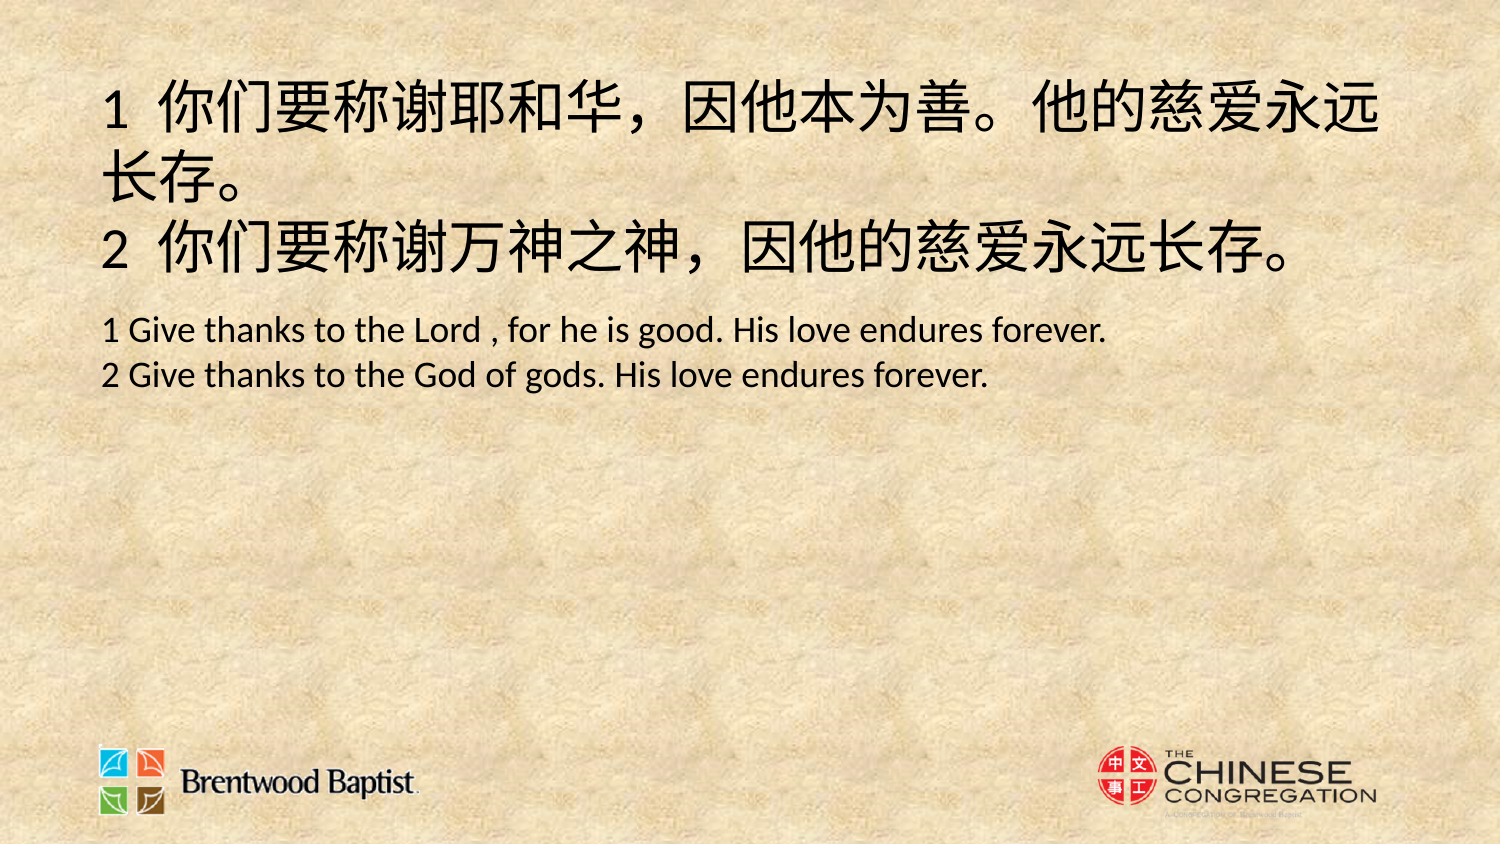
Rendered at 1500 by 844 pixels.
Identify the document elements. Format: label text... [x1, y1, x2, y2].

text_box 1 你们要称谢耶和华，因他本为善。他的慈爱永远长存。 2 你们要称谢万神之神，因他的慈爱永远长存。 1 Give thanks to the Lord , for he is good. His love endures forever. 2 Give thanks to the God of gods. His love endures forever. [85, 62, 1407, 448]
picture [0, 0, 1500, 844]
